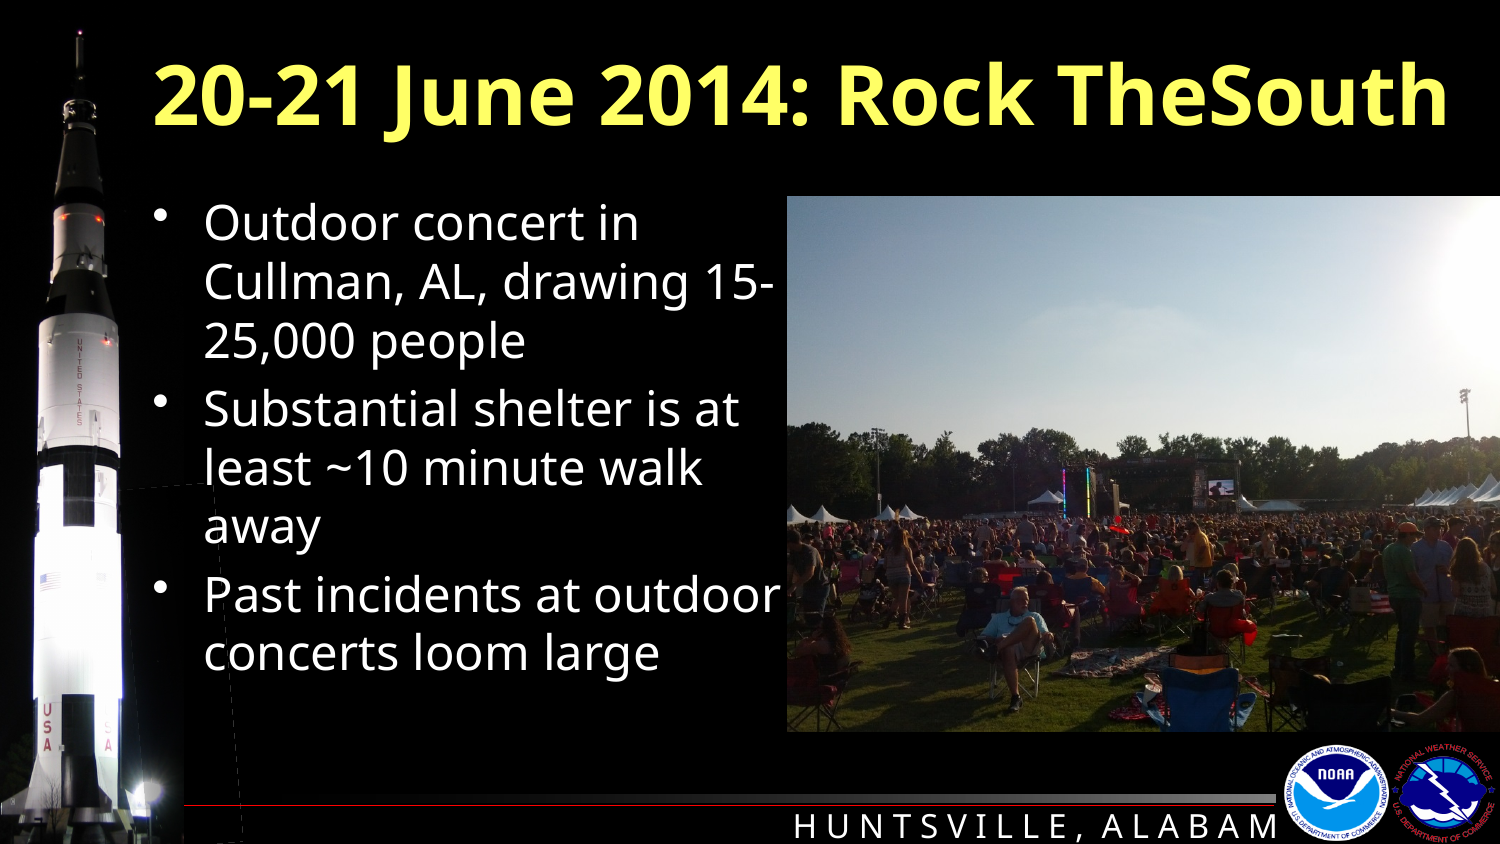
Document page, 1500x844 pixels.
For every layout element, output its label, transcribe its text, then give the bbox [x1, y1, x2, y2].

title 20-21 June 2014: Rock TheSouth [137, 21, 1476, 163]
picture [787, 196, 1500, 732]
picture [0, 0, 184, 844]
picture [1262, 740, 1500, 844]
list Outdoor concert in Cullman, AL, drawing 15-25,000 people Substantial shelter is at least ~10 minute walk away Past incidents at outdoor concerts loom large [137, 184, 801, 742]
